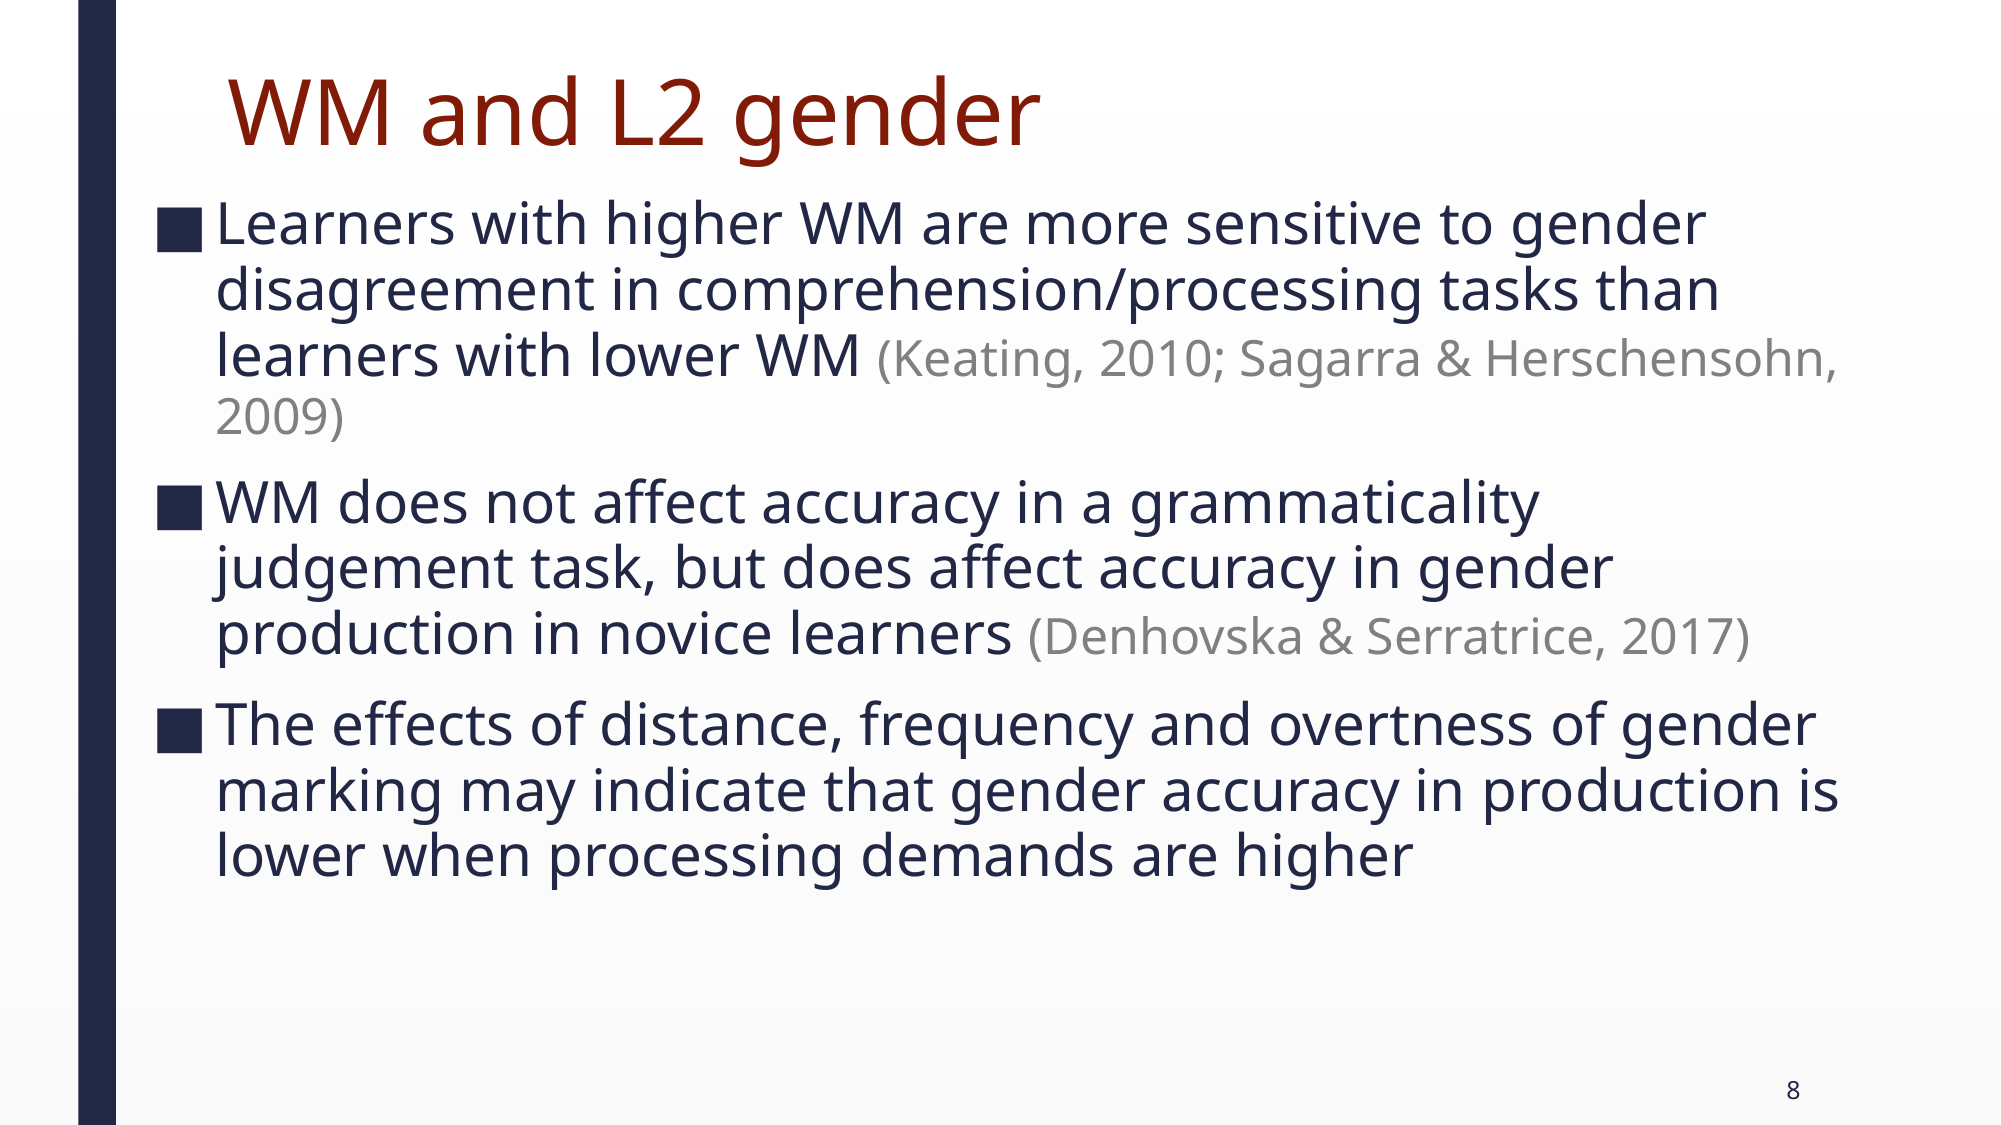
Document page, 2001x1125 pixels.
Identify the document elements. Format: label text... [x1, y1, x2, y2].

list Learners with higher WM are more sensitive to gender disagreement in comprehension/processing tasks than learners with lower WM (Keating, 2010; Sagarra & Herschensohn, 2009) WM does not affect accuracy in a grammaticality judgement task, but does affect accuracy in gender production in novice learners (Denhovska & Serratrice, 2017) The effects of distance, frequency and overtness of gender marking may indicate that gender accuracy in production is lower when processing demands are higher [137, 184, 1863, 1047]
title WM and L2 gender [212, 59, 1863, 163]
slide_number 8 [1553, 1058, 1816, 1125]
